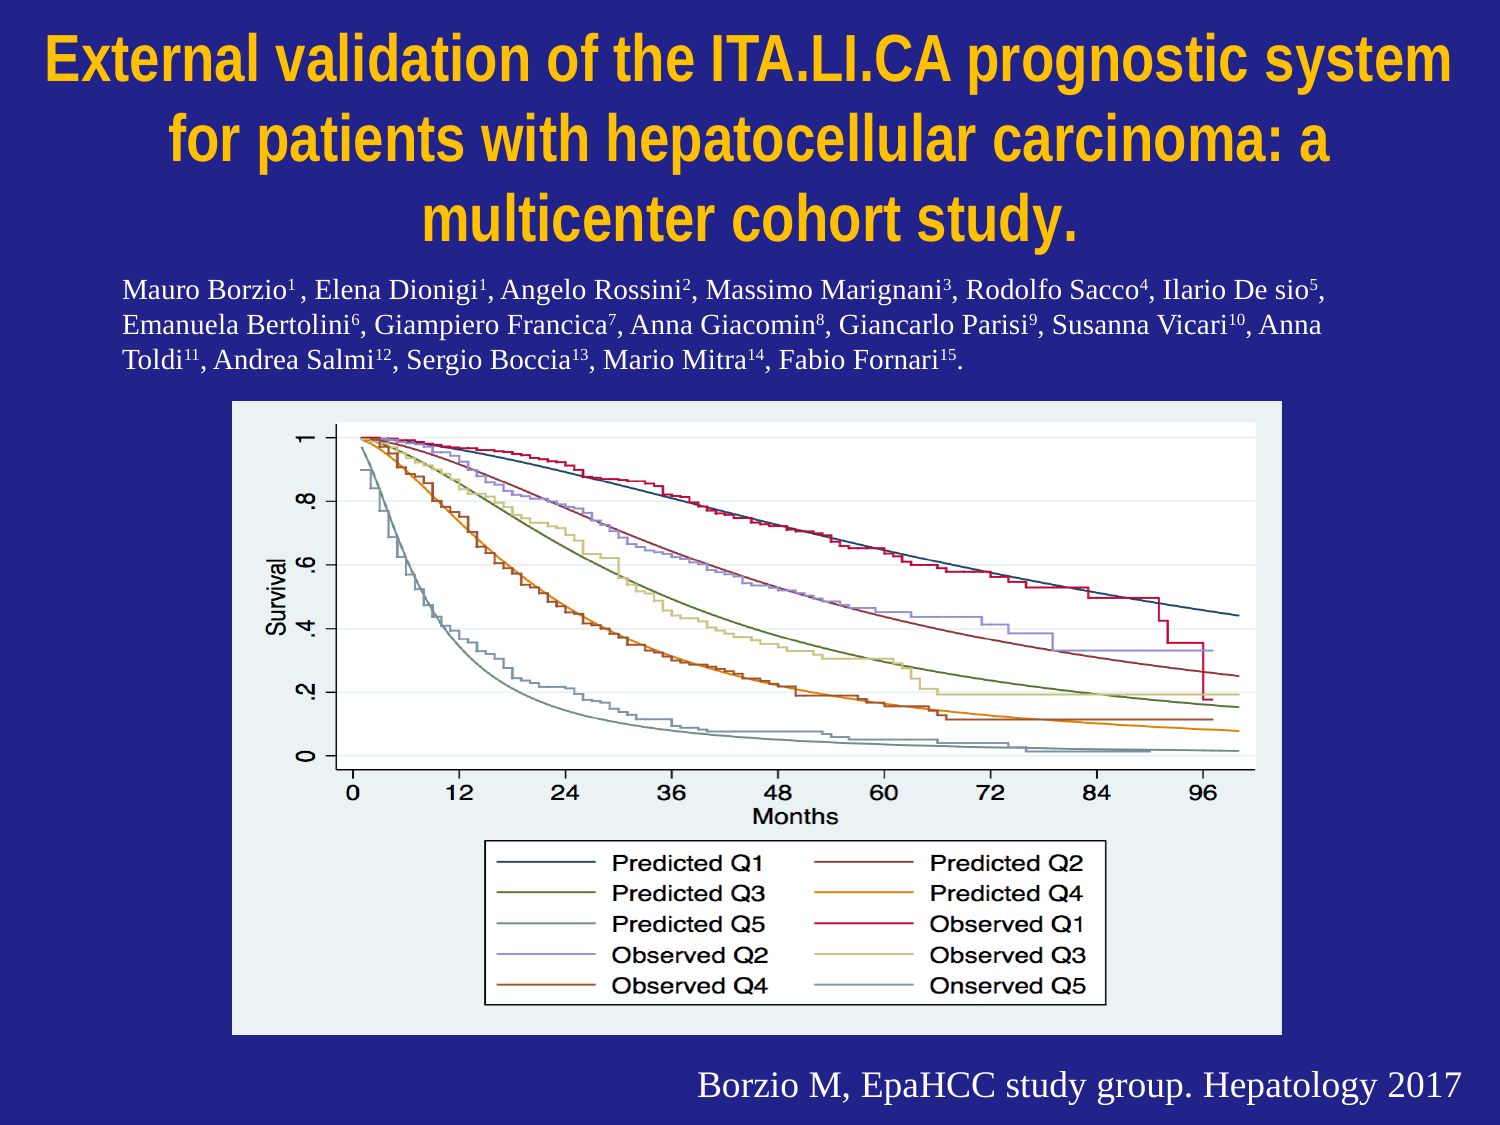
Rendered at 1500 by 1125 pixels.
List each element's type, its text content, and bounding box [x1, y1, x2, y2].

picture [232, 401, 1282, 1036]
text_box Borzio M, EpaHCC study group. Hepatology 2017 [682, 1052, 1479, 1112]
text_box External validation of the ITA.LI.CA prognostic system for patients with hepatocellular carcinoma: a multicenter cohort study. [0, 7, 1500, 262]
text_box Mauro Borzio1 , Elena Dionigi1, Angelo Rossini2, Massimo Marignani3, Rodolfo Sacco4, Ilario De sio5, Emanuela Bertolini6, Giampiero Francica7, Anna Giacomin8, Giancarlo Parisi9, Susanna Vicari10, Anna Toldi11, Andrea Salmi12, Sergio Boccia13, Mario Mitra14, Fabio Fornari15. [107, 263, 1407, 383]
